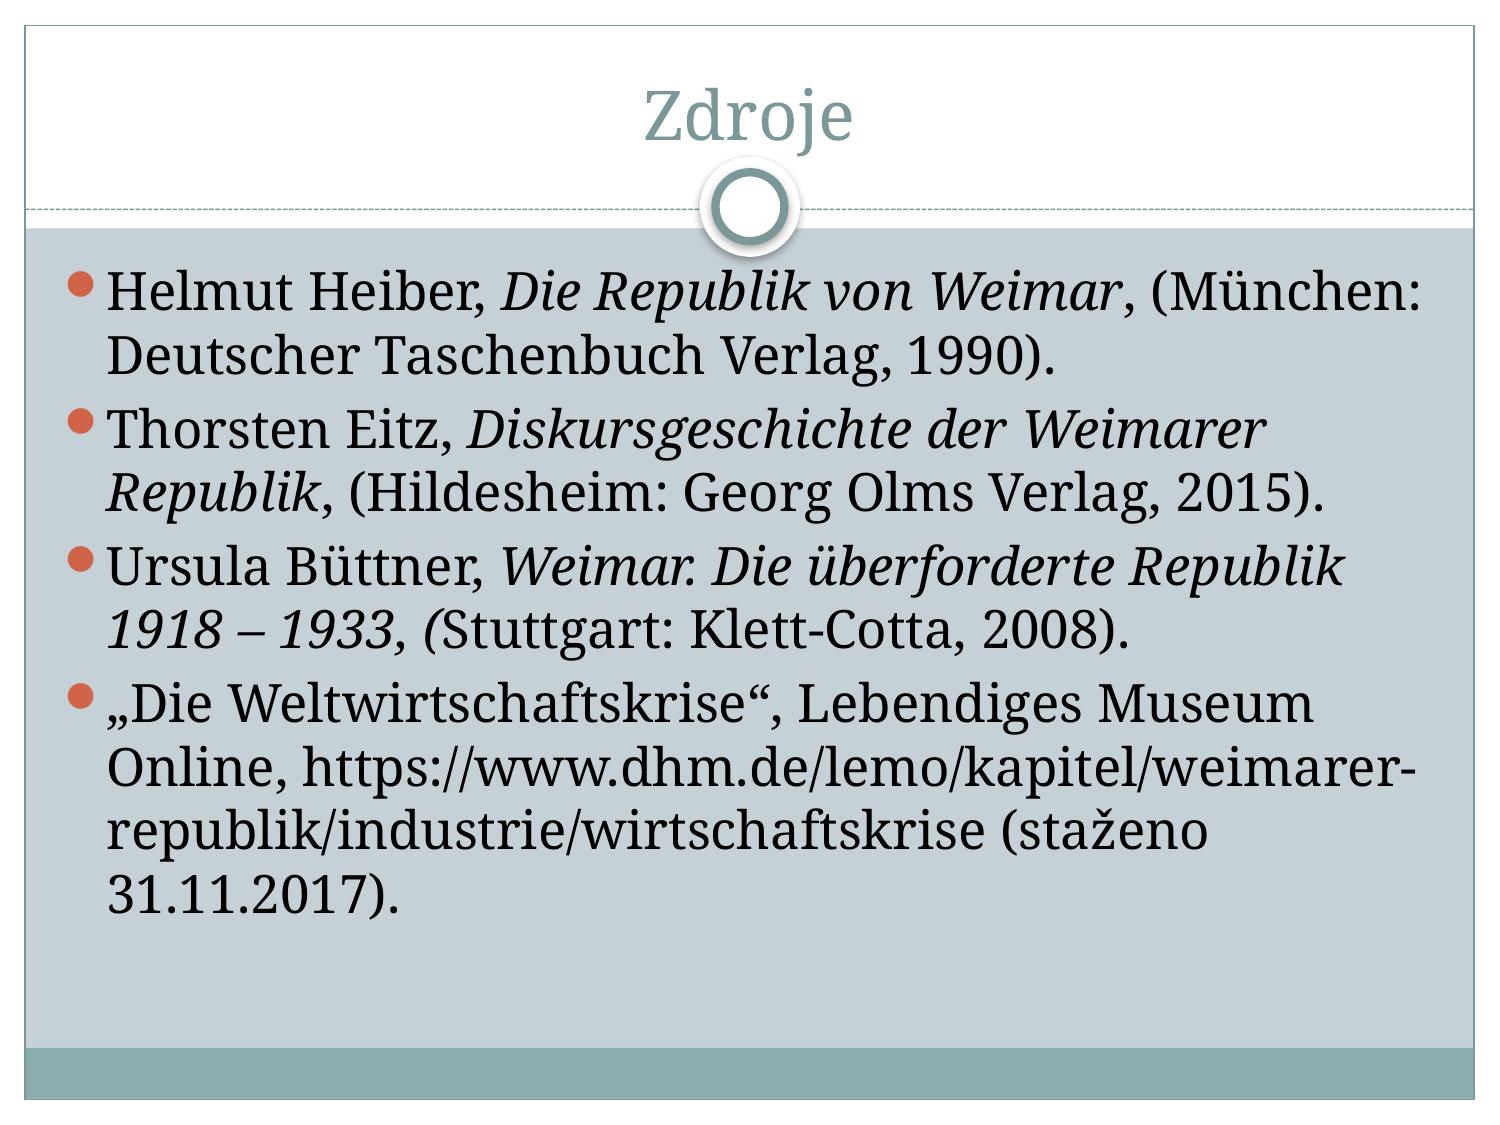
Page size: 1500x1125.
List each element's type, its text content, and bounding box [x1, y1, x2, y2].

list Helmut Heiber, Die Republik von Weimar, (München: Deutscher Taschenbuch Verlag, 1990). Thorsten Eitz, Diskursgeschichte der Weimarer Republik, (Hildesheim: Georg Olms Verlag, 2015). Ursula Büttner, Weimar. Die überforderte Republik 1918 – 1933, (Stuttgart: Klett-Cotta, 2008). „Die Weltwirtschaftskrise“, Lebendiges Museum Online, https://www.dhm.de/lemo/kapitel/weimarer-republik/industrie/wirtschaftskrise (staženo 31.11.2017). [49, 250, 1445, 1001]
title Zdroje [49, 37, 1450, 162]
